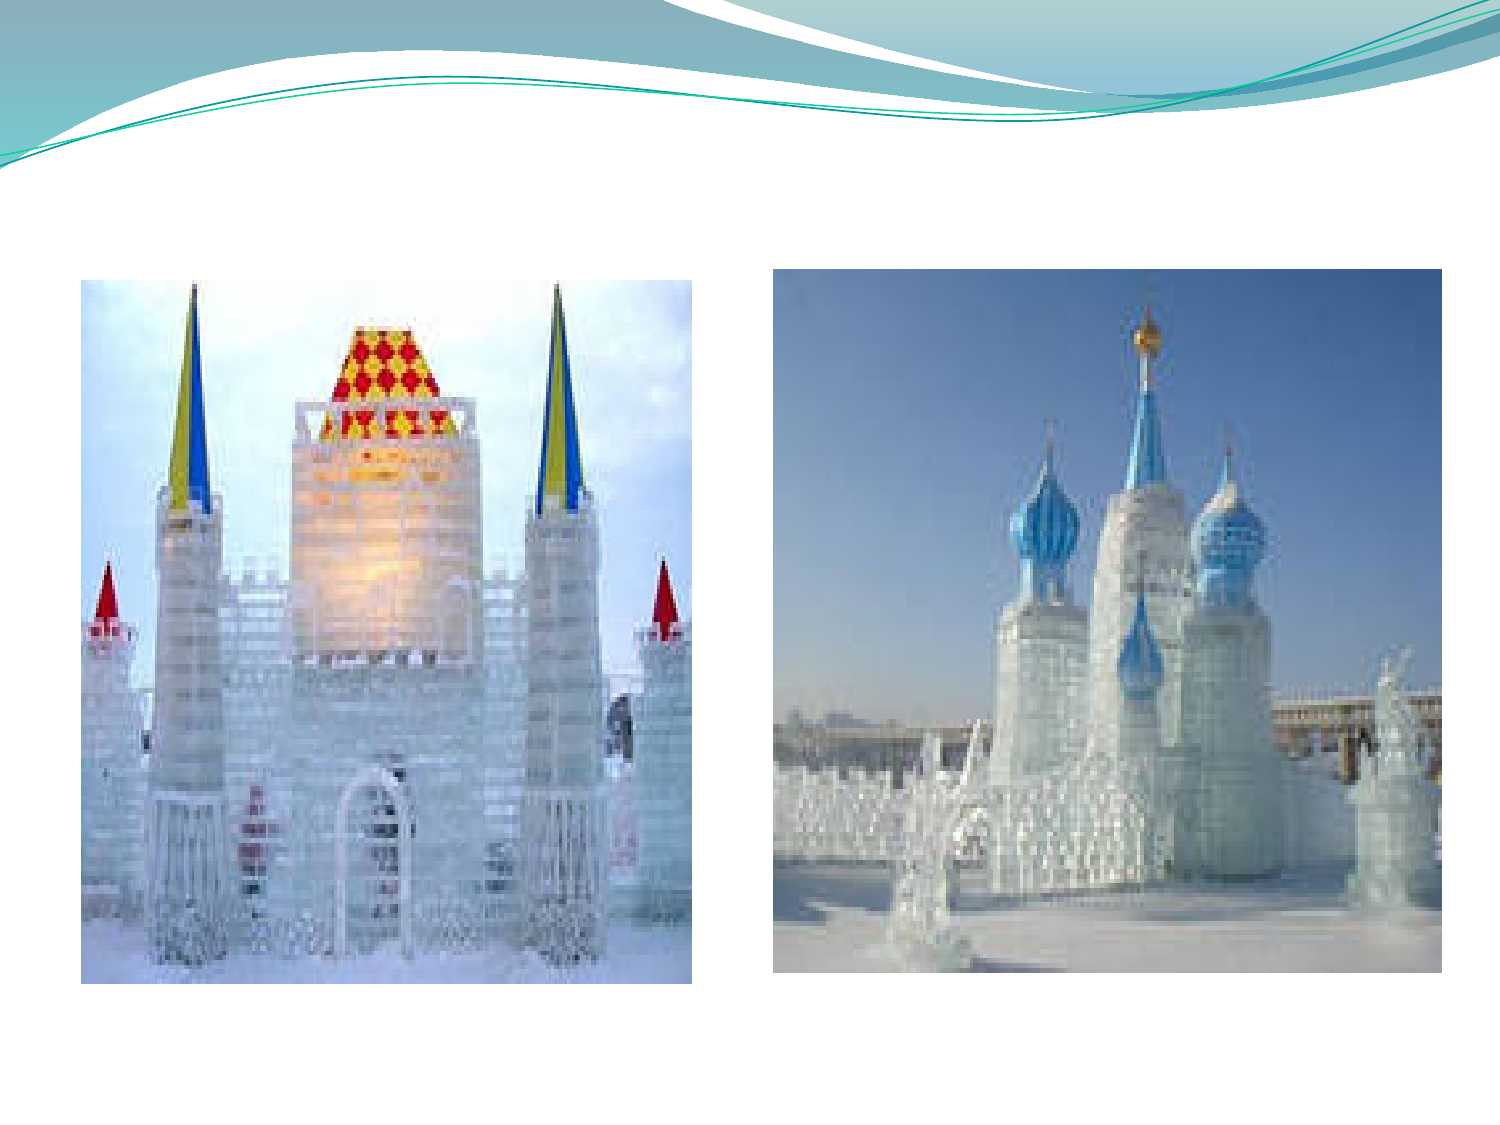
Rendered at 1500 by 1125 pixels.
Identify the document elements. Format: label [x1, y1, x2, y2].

picture [81, 280, 692, 985]
picture [773, 268, 1442, 973]
